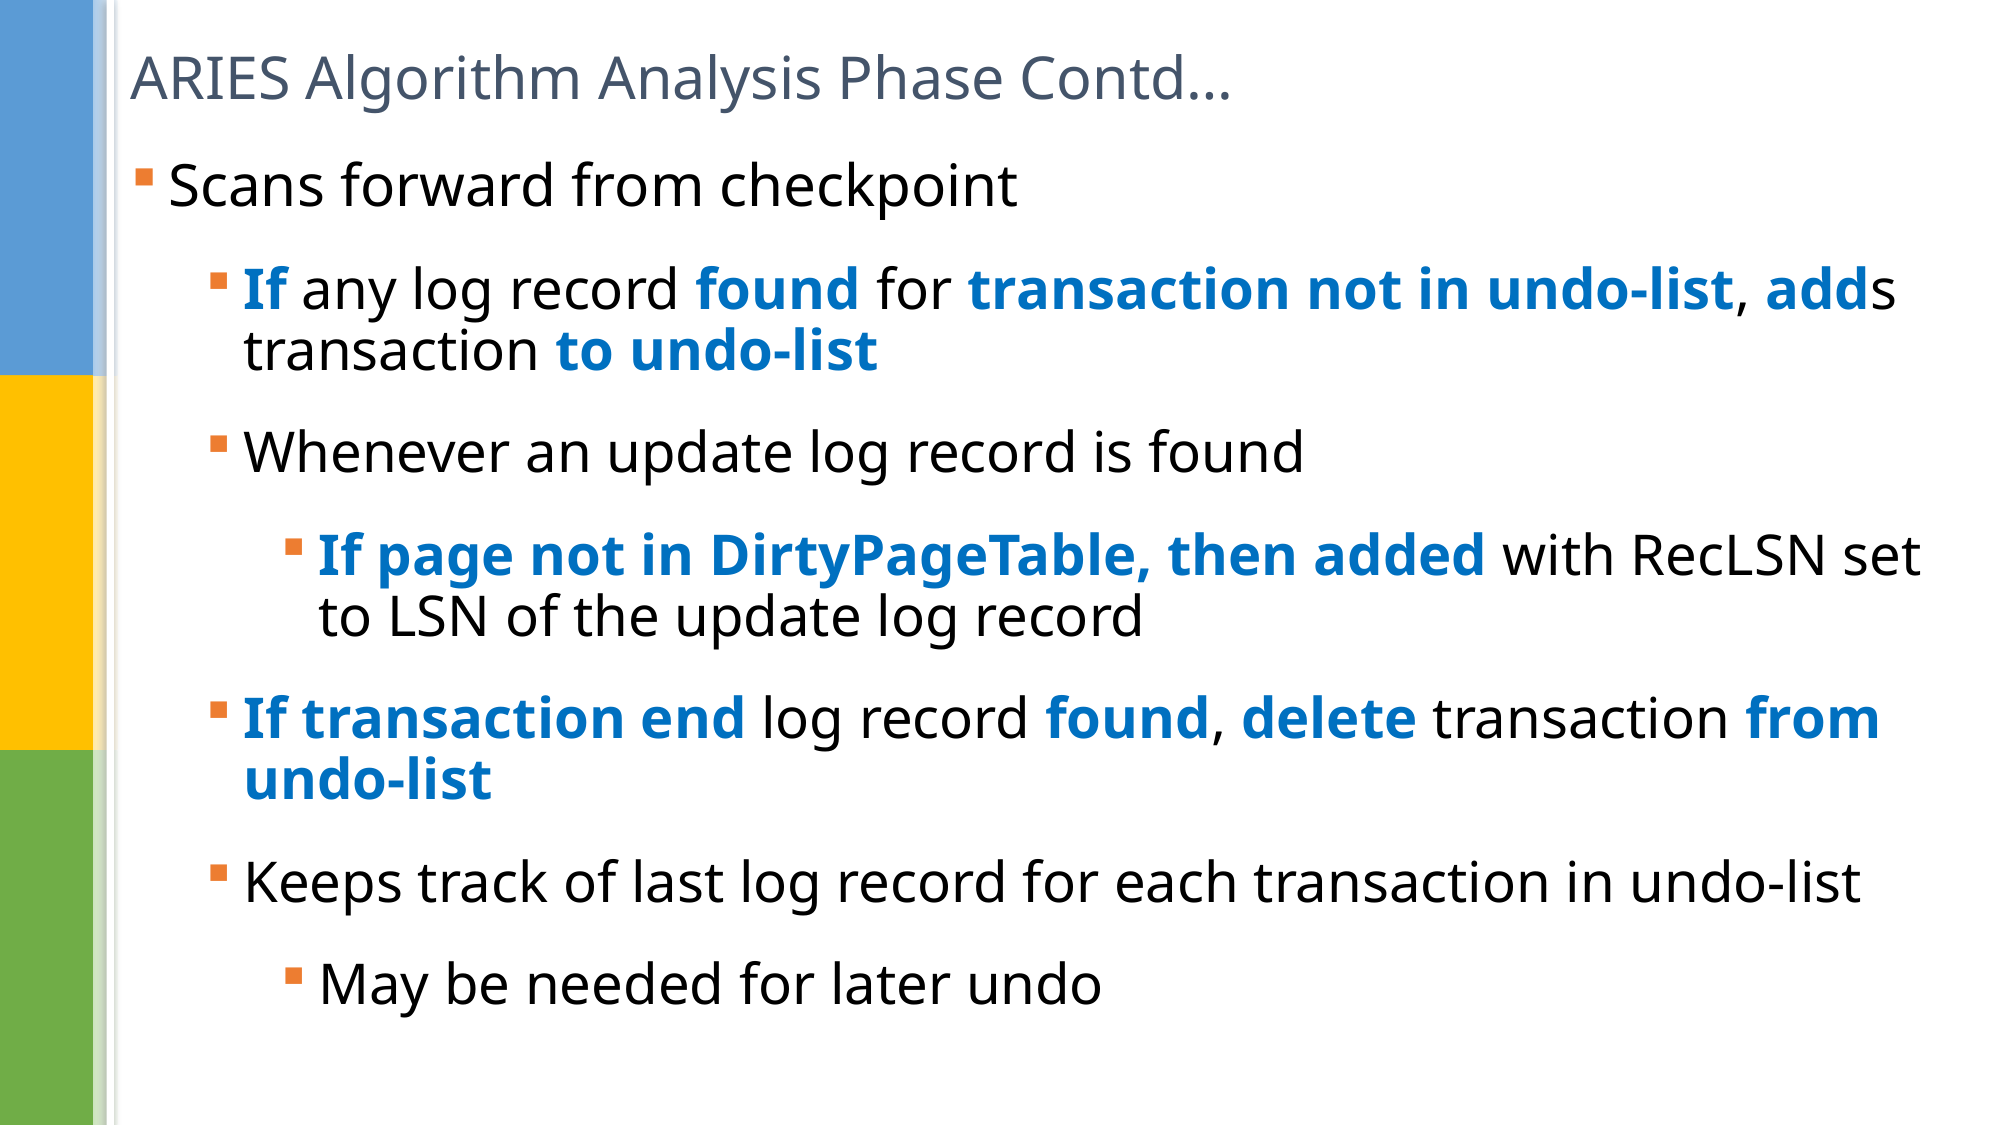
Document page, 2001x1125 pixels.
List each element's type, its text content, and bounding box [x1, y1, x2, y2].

text_box Scans forward from checkpoint If any log record found for transaction not in undo-list, adds transaction to undo-list Whenever an update log record is found If page not in DirtyPageTable, then added with RecLSN set to LSN of the update log record If transaction end log record found, delete transaction from undo-list Keeps track of last log record for each transaction in undo-list May be needed for later undo [115, 148, 1959, 1079]
title ARIES Algorithm Analysis Phase Contd… [115, 32, 1668, 120]
